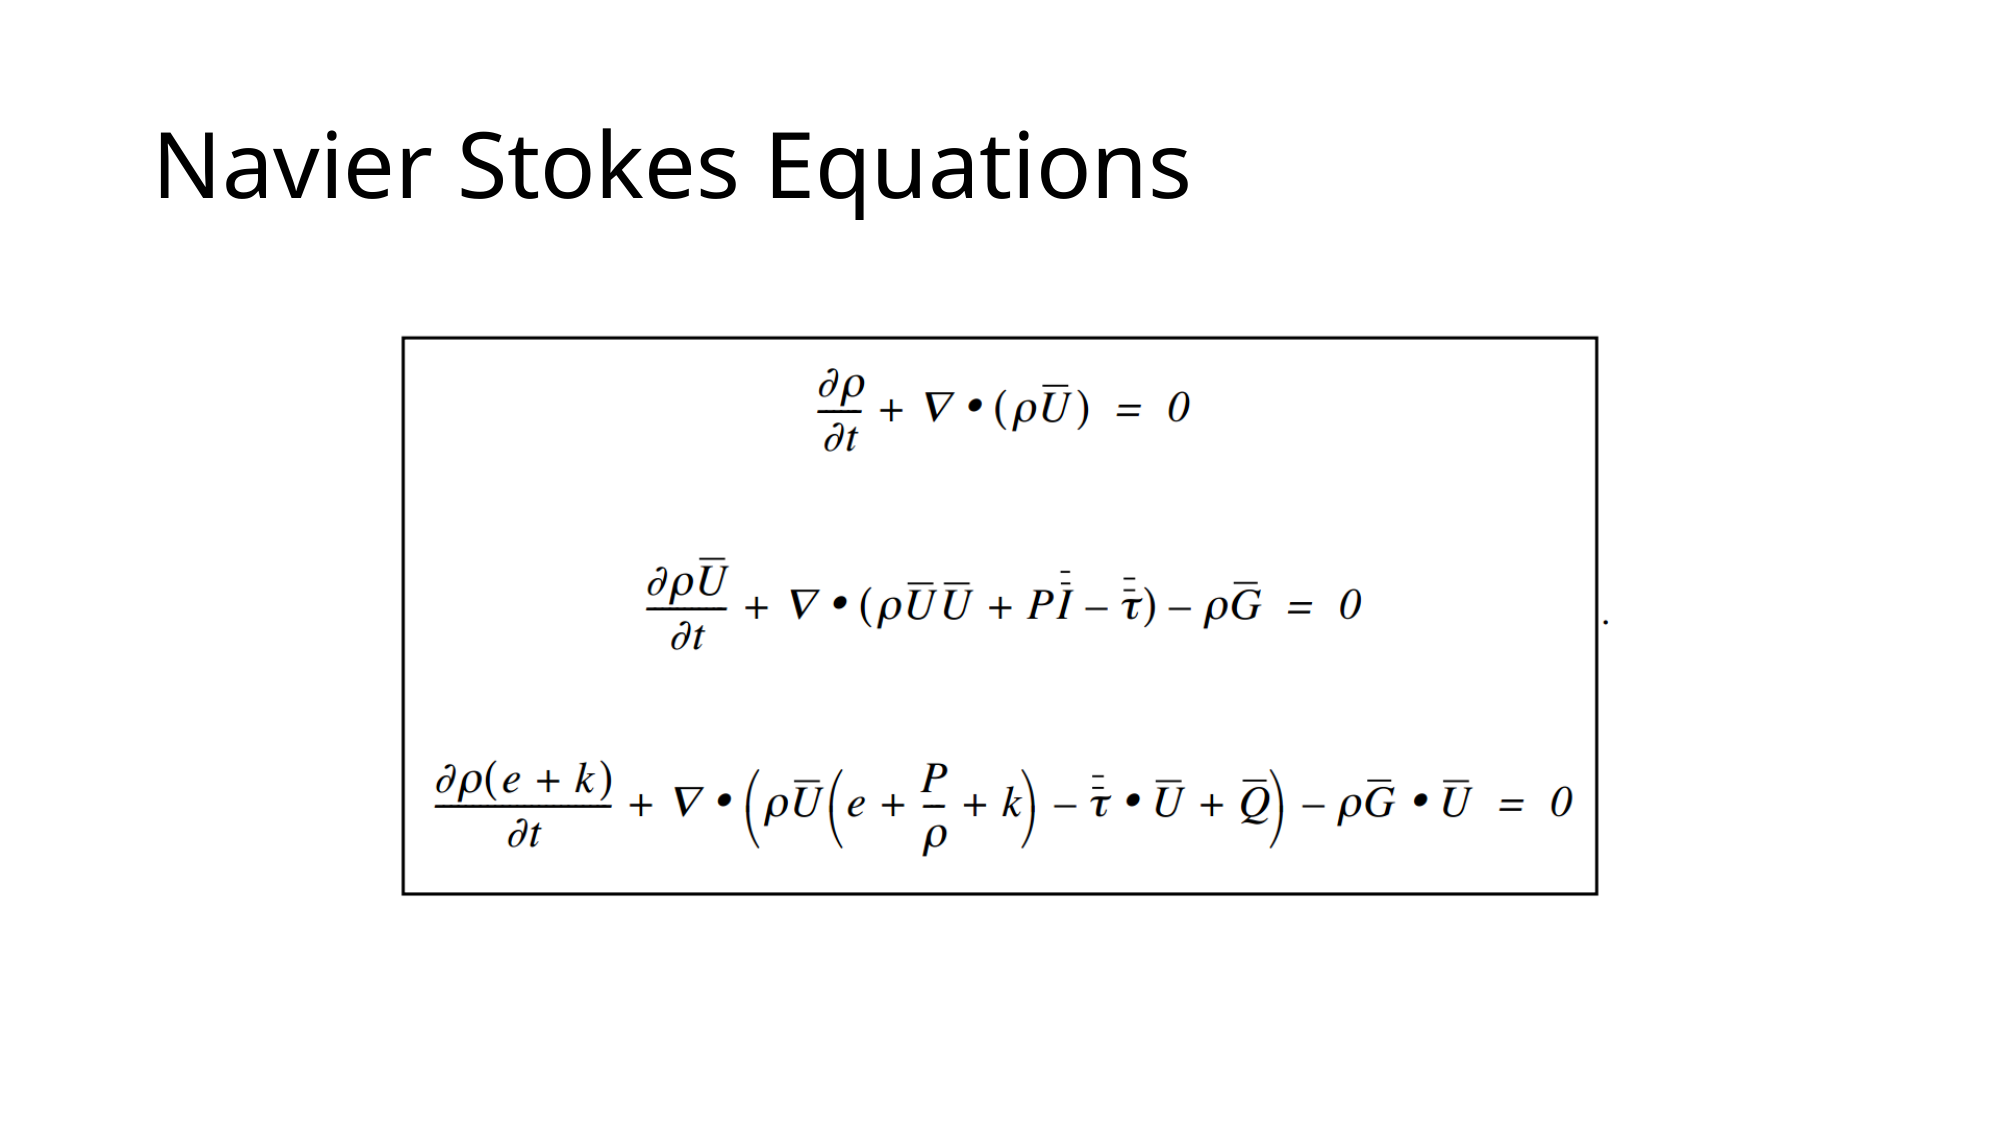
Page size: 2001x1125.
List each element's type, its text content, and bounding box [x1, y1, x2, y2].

title Navier Stokes Equations [137, 59, 1863, 278]
picture [389, 318, 1611, 906]
